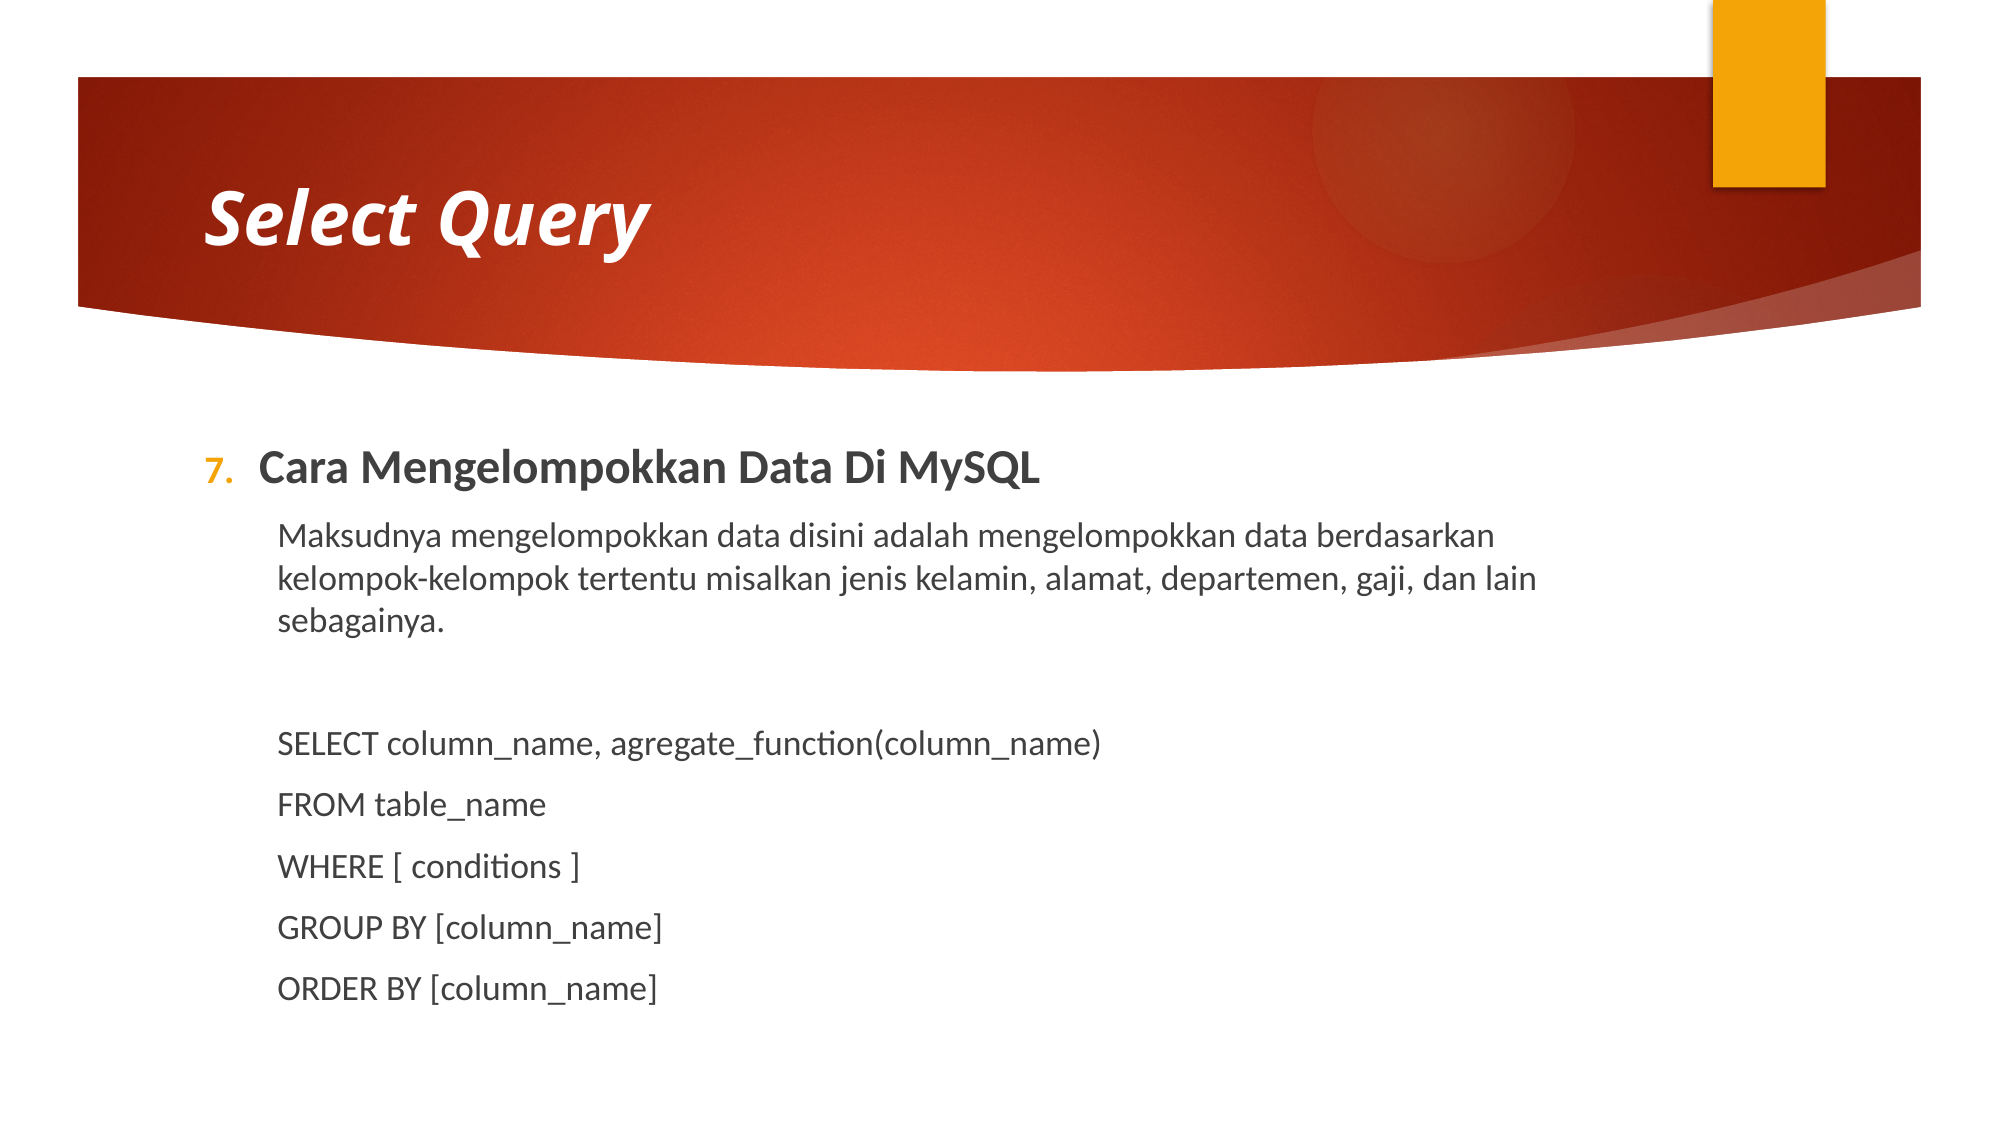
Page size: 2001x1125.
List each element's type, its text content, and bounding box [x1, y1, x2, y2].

list Cara Mengelompokkan Data Di MySQL Maksudnya mengelompokkan data disini adalah mengelompokkan data berdasarkan kelompok-kelompok tertentu misalkan jenis kelamin, alamat, departemen, gaji, dan lain sebagainya. SELECT column_name, agregate_function(column_name) FROM table_name WHERE [ conditions ] GROUP BY [column_name] ORDER BY [column_name] [189, 427, 1627, 1078]
title Select Query [189, 155, 1627, 275]
